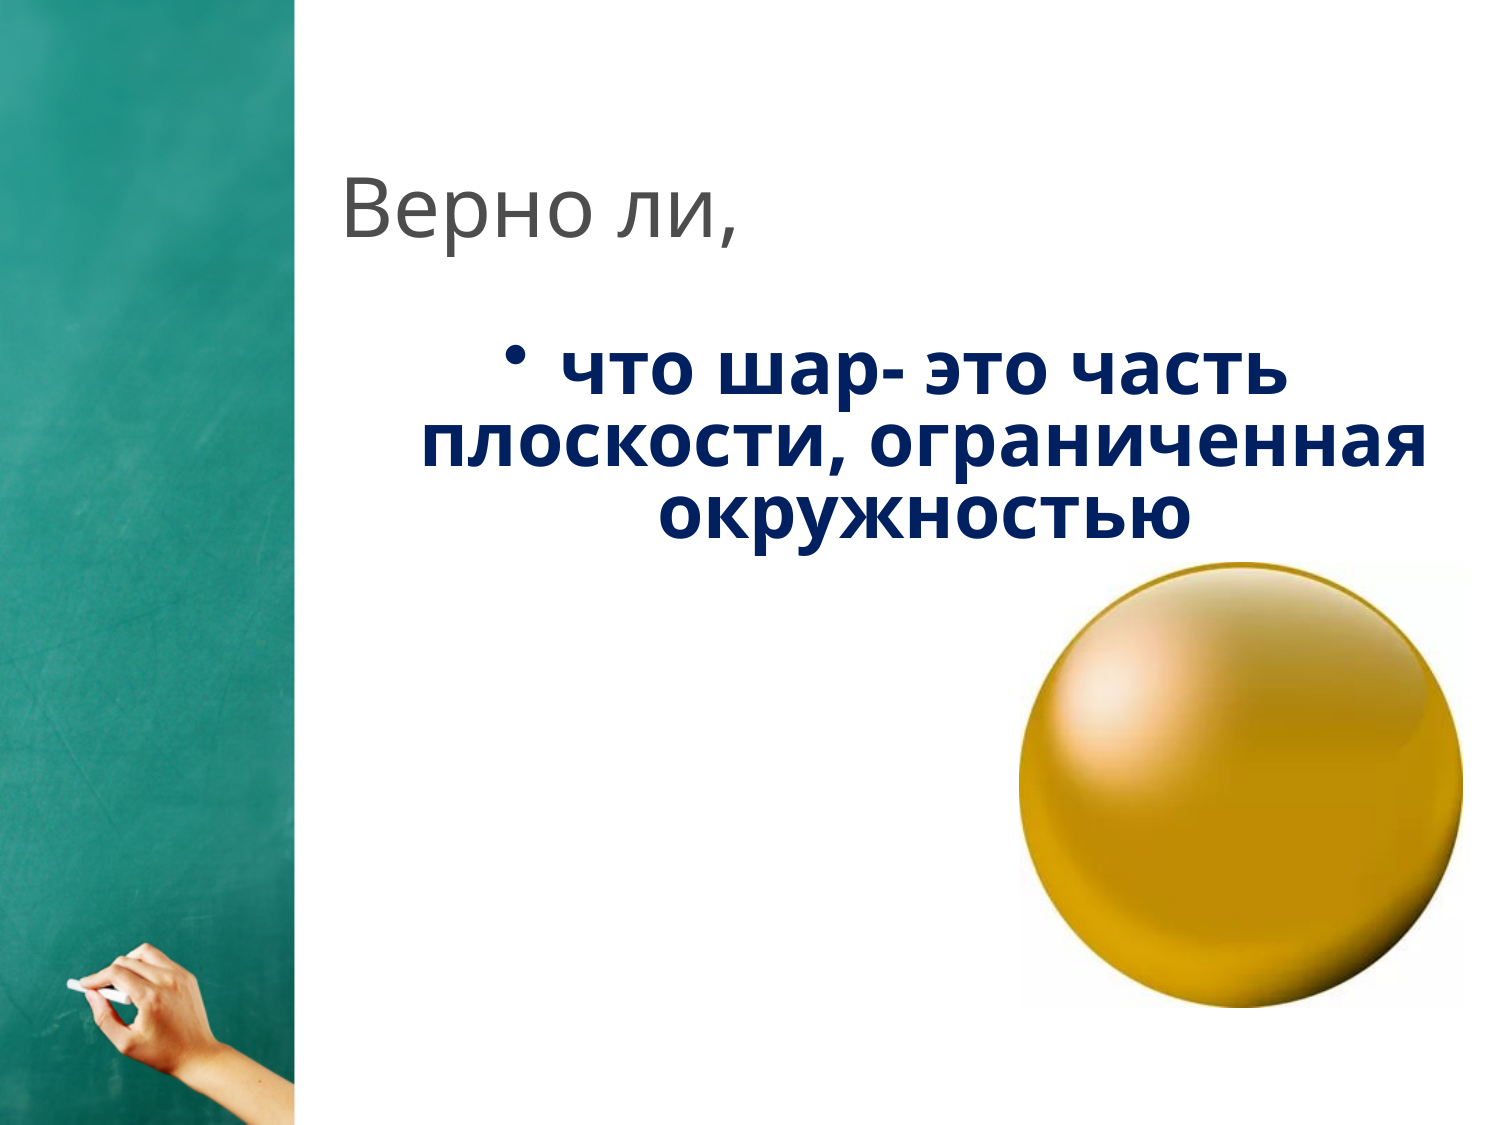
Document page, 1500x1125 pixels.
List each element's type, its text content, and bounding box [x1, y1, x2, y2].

list что шар- это часть плоскости, ограниченная окружностью [327, 269, 1466, 970]
picture [0, 0, 1500, 1125]
title Верно ли, [324, 144, 1463, 263]
